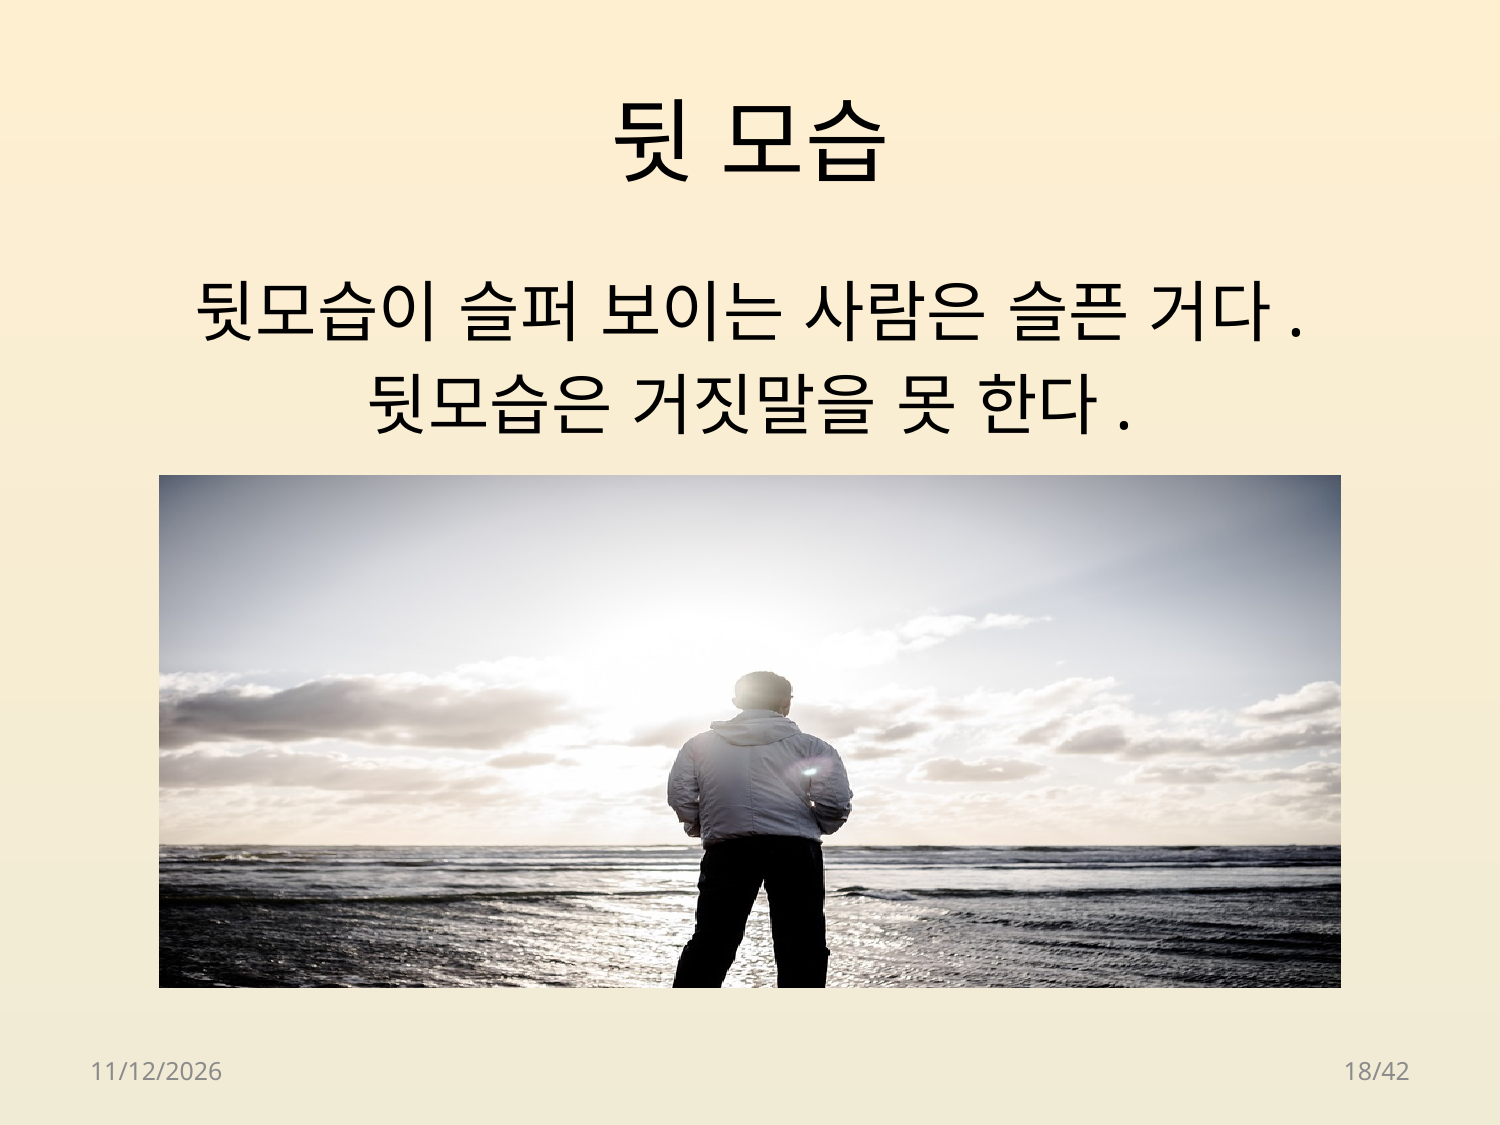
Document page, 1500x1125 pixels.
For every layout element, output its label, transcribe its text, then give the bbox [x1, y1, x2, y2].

picture [159, 475, 1341, 988]
list 뒷모습이 슬퍼 보이는 사람은 슬픈 거다. 뒷모습은 거짓말을 못 한다. [75, 262, 1425, 1005]
slide_number 18/42 [1074, 1042, 1425, 1103]
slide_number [75, 1042, 425, 1103]
title 뒷 모습 [75, 45, 1425, 233]
